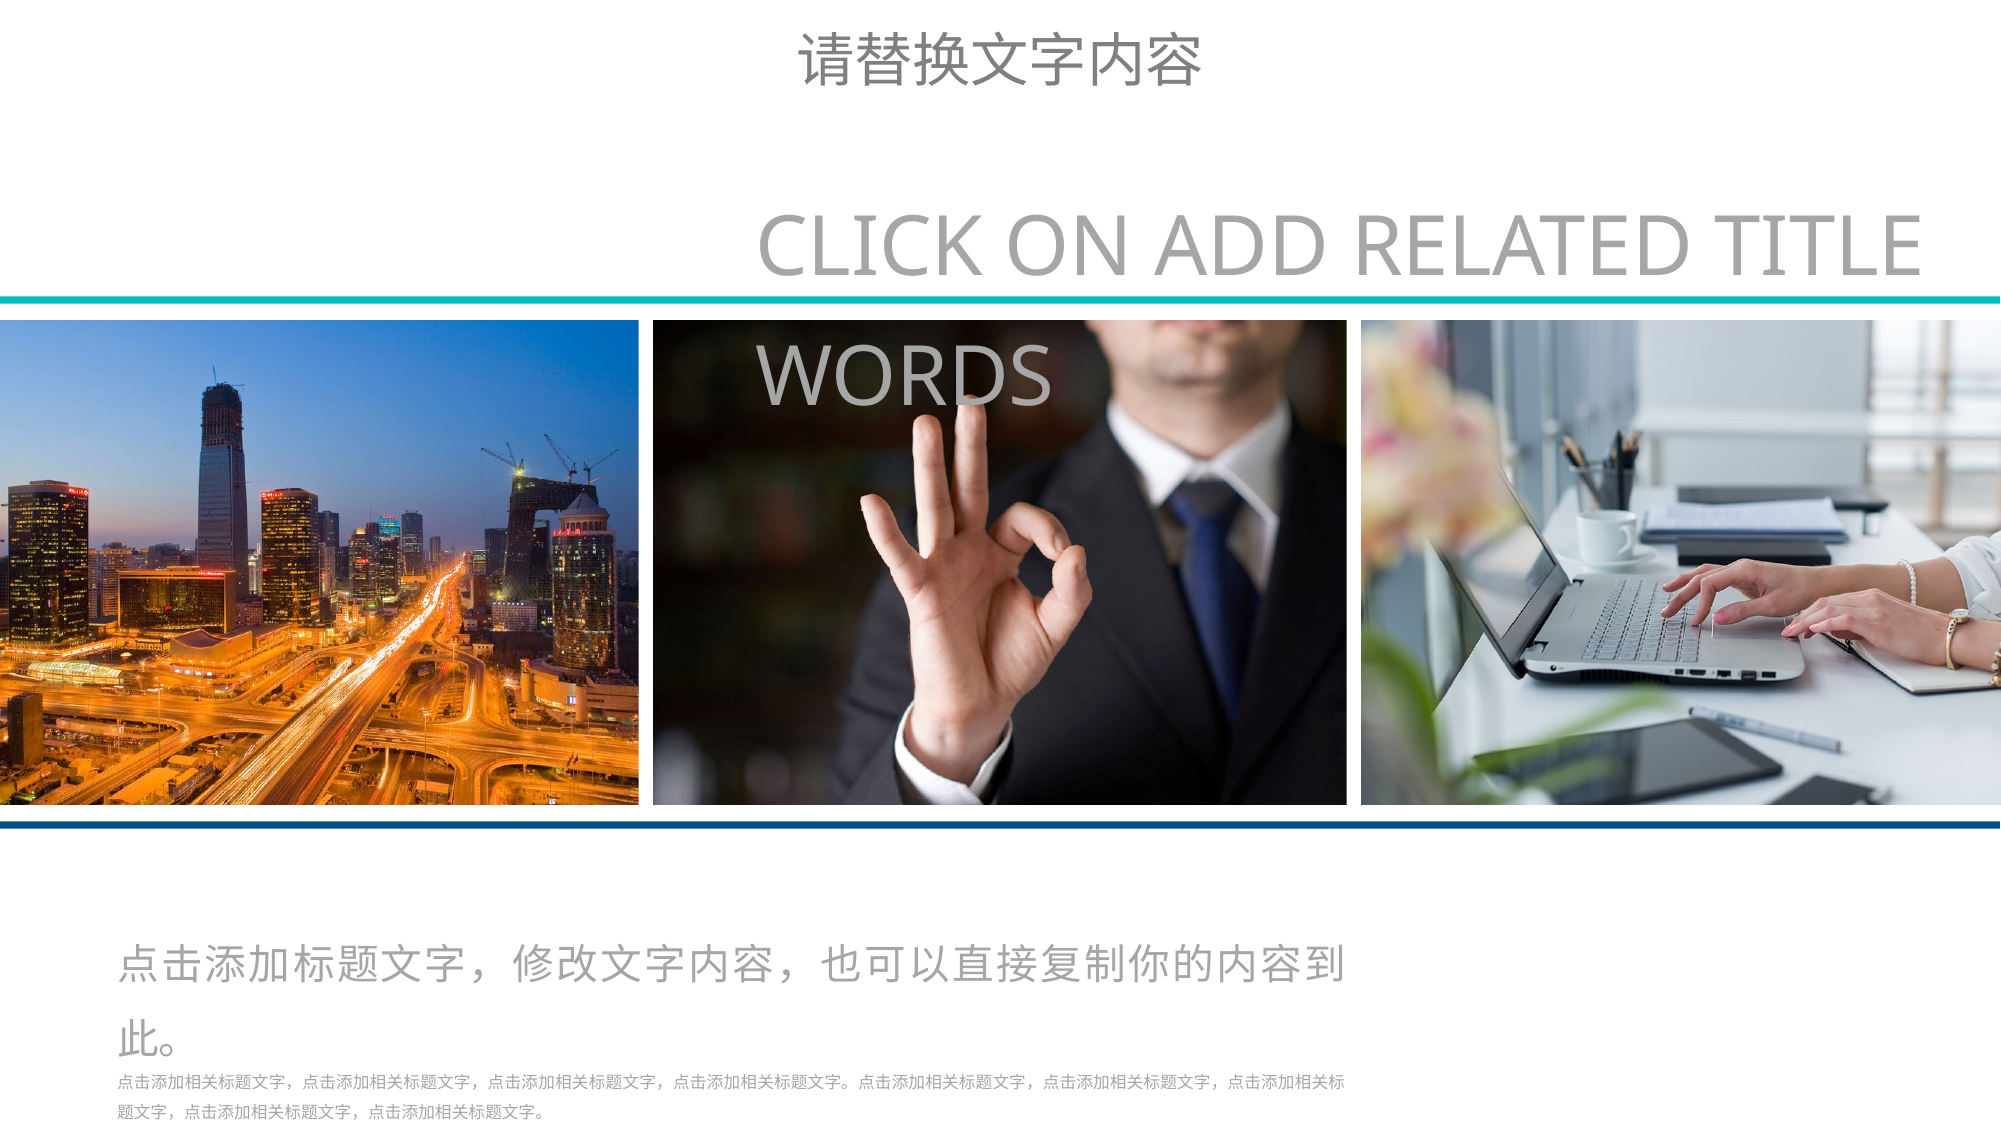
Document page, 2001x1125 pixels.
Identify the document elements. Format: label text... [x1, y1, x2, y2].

text_box [0, 295, 740, 305]
text_box [1360, 430, 2000, 806]
text_box [0, 820, 2000, 830]
text_box 点击添加标题文字，修改文字内容，也可以直接复制你的内容到此。 点击添加相关标题文字，点击添加相关标题文字，点击添加相关标题文字，点击添加相关标题文字。点击添加相关标题文字，点击添加相关标题文字，点击添加相关标题文字，点击添加相关标题文字，点击添加相关标题文字。 [102, 905, 1361, 1125]
text_box CLICK ON ADD RELATED TITLE WORDS [740, 155, 2000, 430]
text_box 请替换文字内容 [765, 2, 1235, 94]
text_box [652, 319, 1348, 806]
text_box [0, 319, 640, 806]
